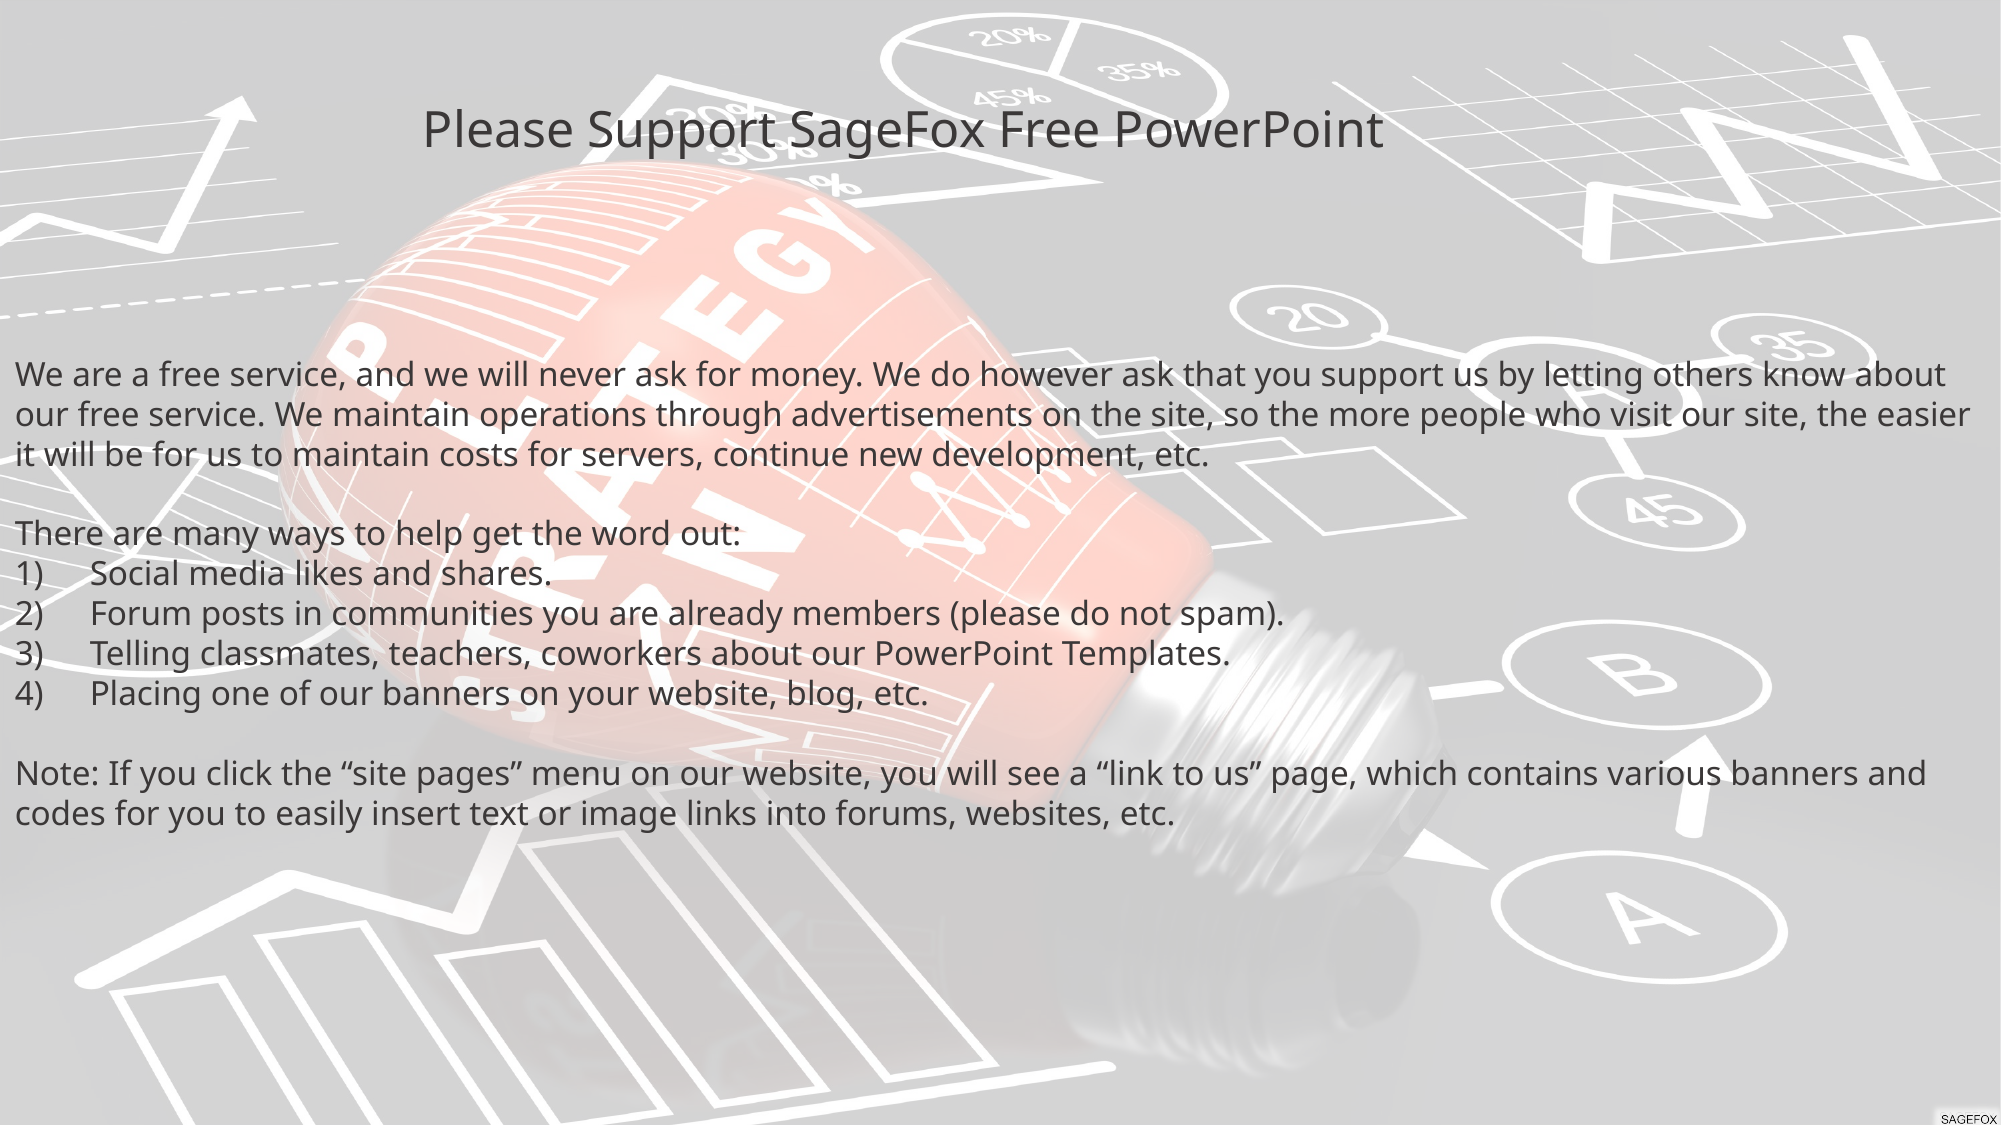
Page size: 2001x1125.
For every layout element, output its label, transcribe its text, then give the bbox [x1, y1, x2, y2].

text_box We are a free service, and we will never ask for money. We do however ask that you support us by letting others know about our free service. We maintain operations through advertisements on the site, so the more people who visit our site, the easier it will be for us to maintain costs for servers, continue new development, etc. There are many ways to help get the word out: Social media likes and shares. Forum posts in communities you are already members (please do not spam). Telling classmates, teachers, coworkers about our PowerPoint Templates. Placing one of our banners on your website, blog, etc. Note: If you click the “site pages” menu on our website, you will see a “link to us” page, which contains various banners and codes for you to easily insert text or image links into forums, websites, etc. [0, 0, 2000, 1125]
picture [1938, 1114, 1999, 1125]
title Please Support SageFox Free PowerPoint [363, 72, 1444, 190]
